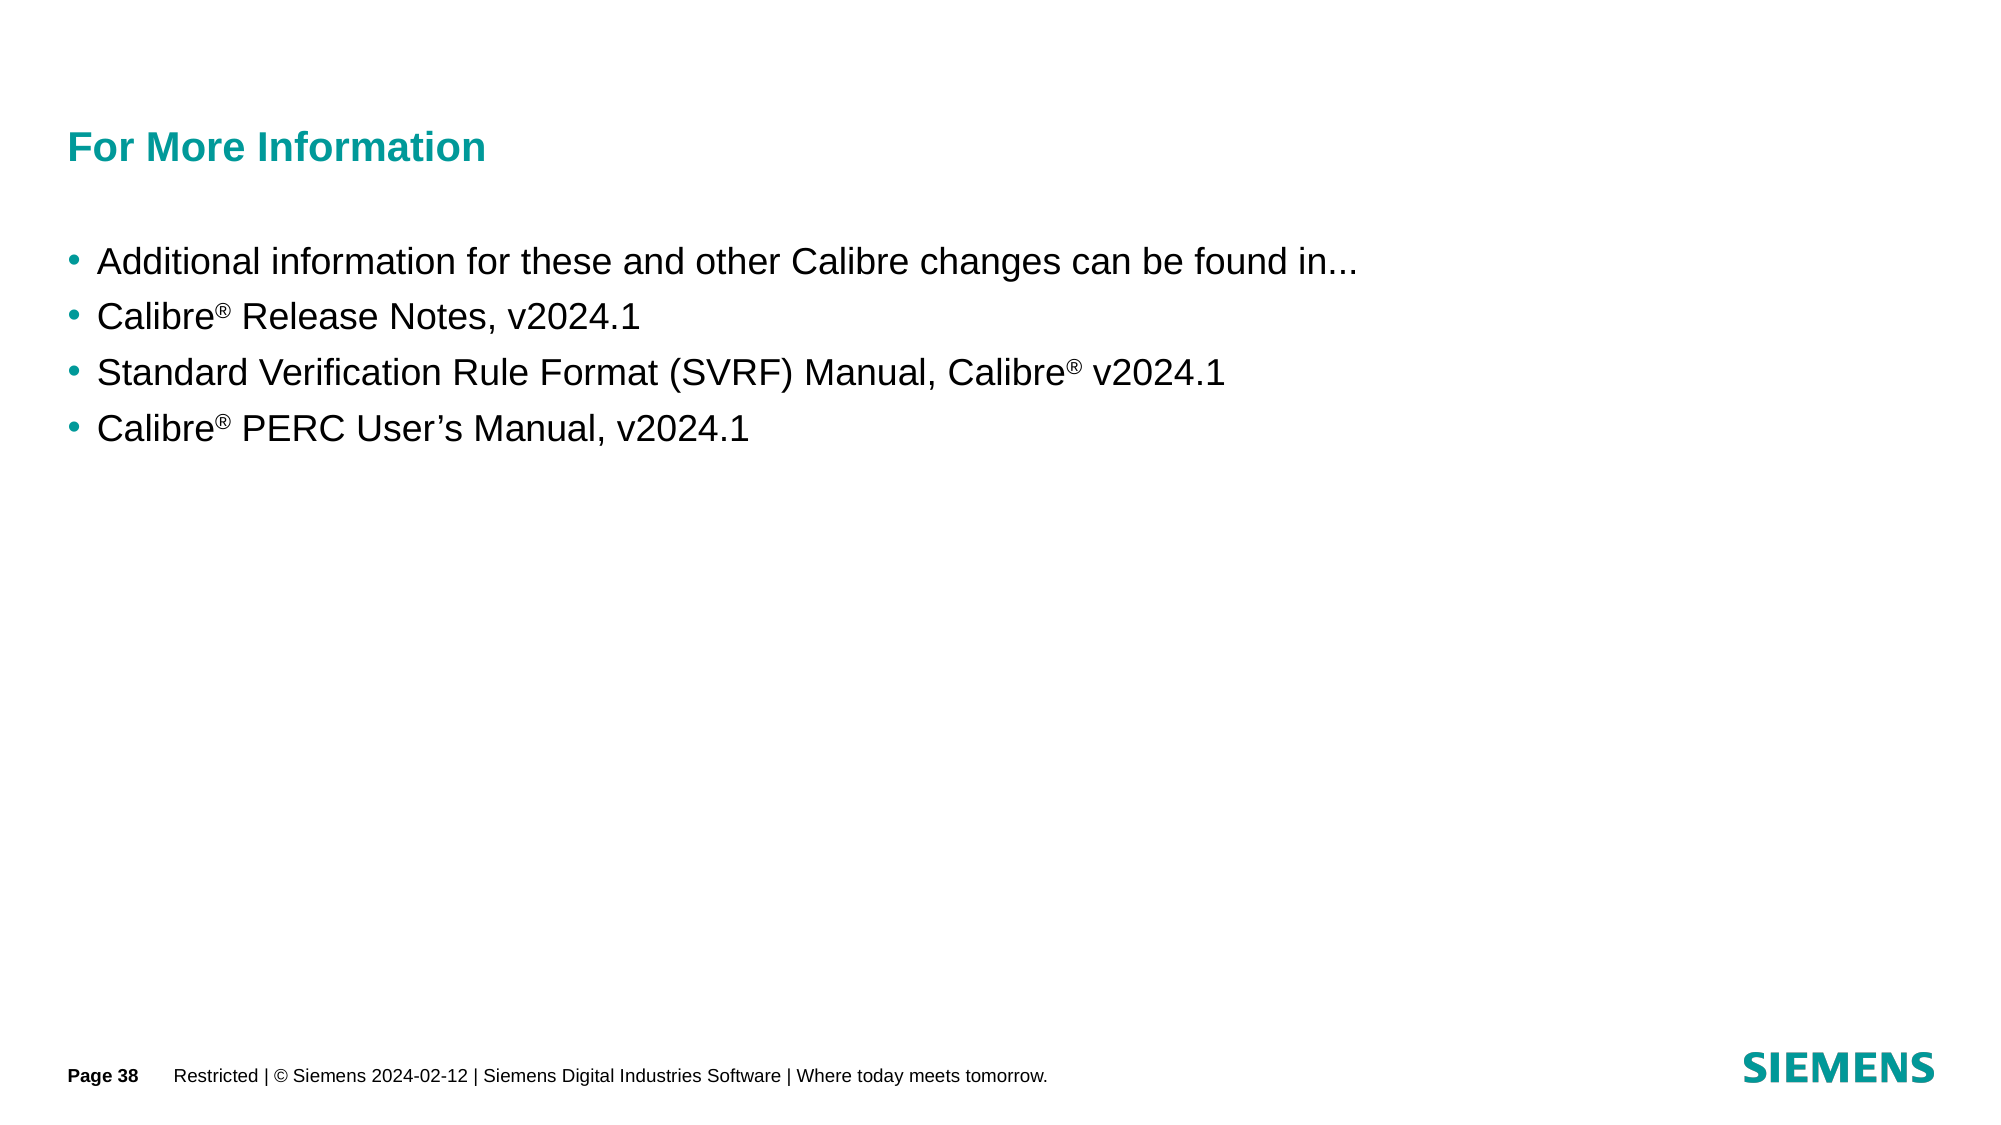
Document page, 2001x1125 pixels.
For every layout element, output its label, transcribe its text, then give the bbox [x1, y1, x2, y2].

footer Restricted | © Siemens 2024-02-12 | Siemens Digital Industries Software | Where today meets tomorrow. [174, 1035, 1686, 1125]
picture [1744, 1052, 1934, 1083]
title For More Information [67, 78, 1686, 173]
slide_number Page 38 [67, 1035, 174, 1125]
list Additional information for these and other Calibre changes can be found in... Calibre® Release Notes, v2024.1 Standard Verification Rule Format (SVRF) Manual, Calibre® v2024.1 Calibre® PERC User’s Manual, v2024.1 [67, 232, 1591, 1012]
